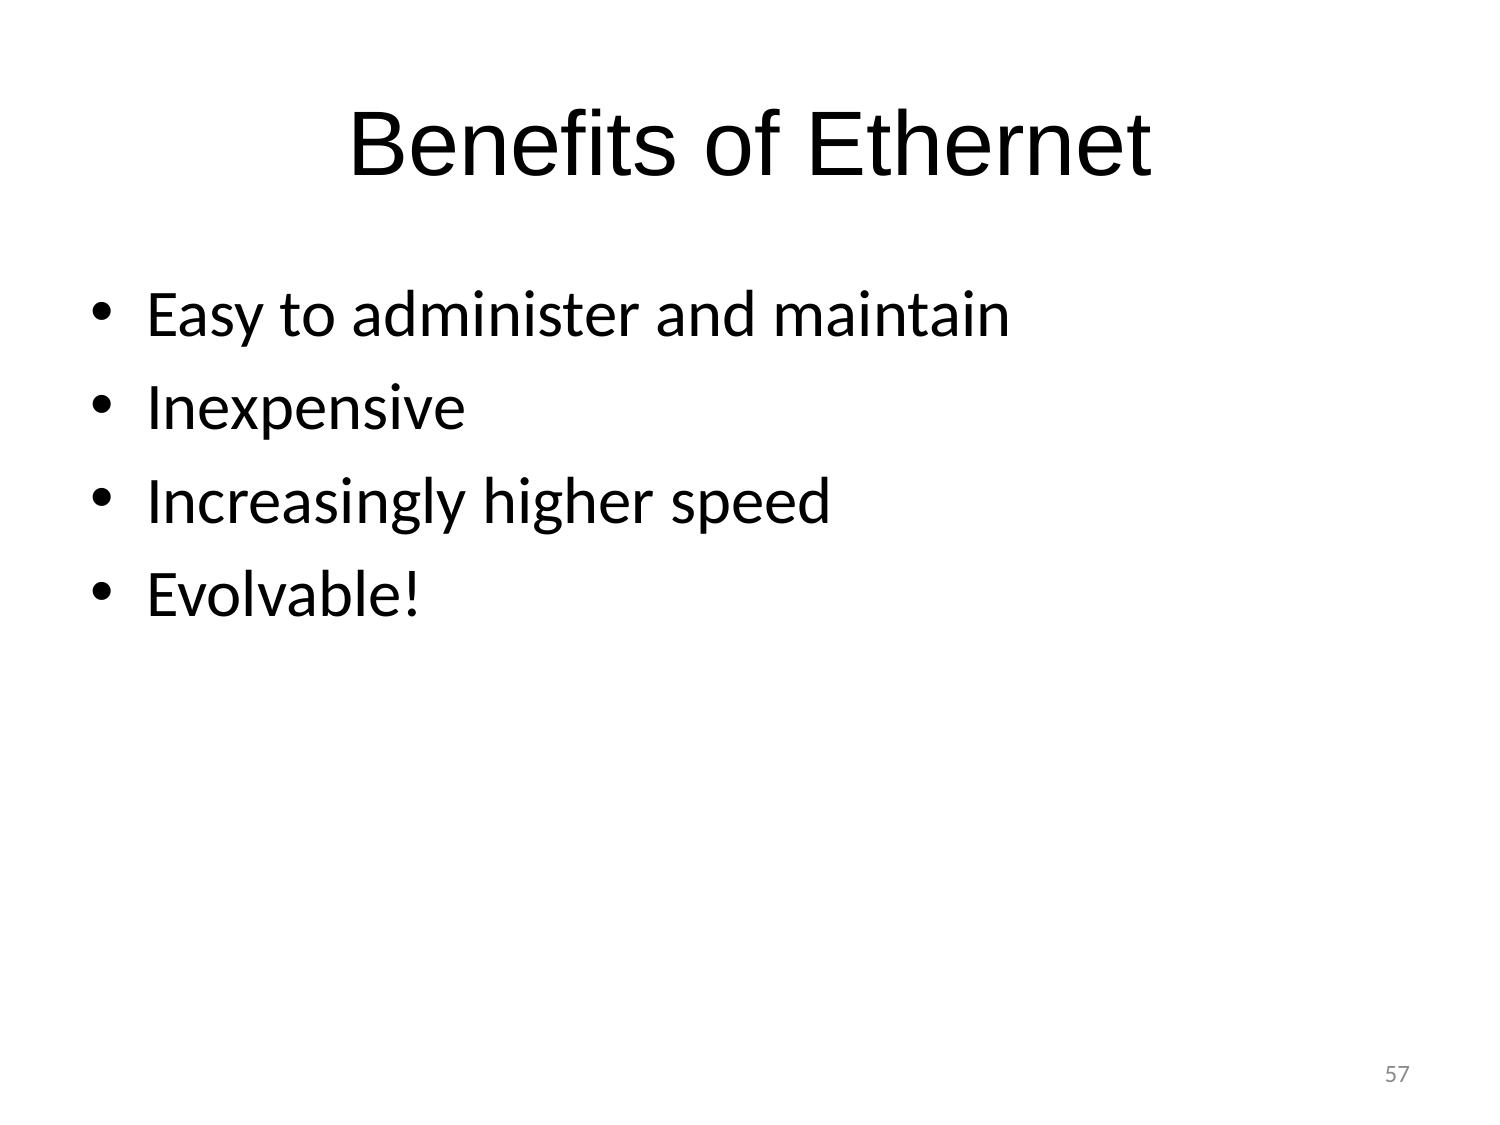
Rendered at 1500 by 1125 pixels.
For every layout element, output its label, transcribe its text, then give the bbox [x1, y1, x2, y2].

slide_number 57 [1074, 1042, 1425, 1103]
title Benefits of Ethernet [75, 45, 1425, 233]
list Easy to administer and maintain Inexpensive Increasingly higher speed Evolvable! [75, 262, 1425, 1005]
